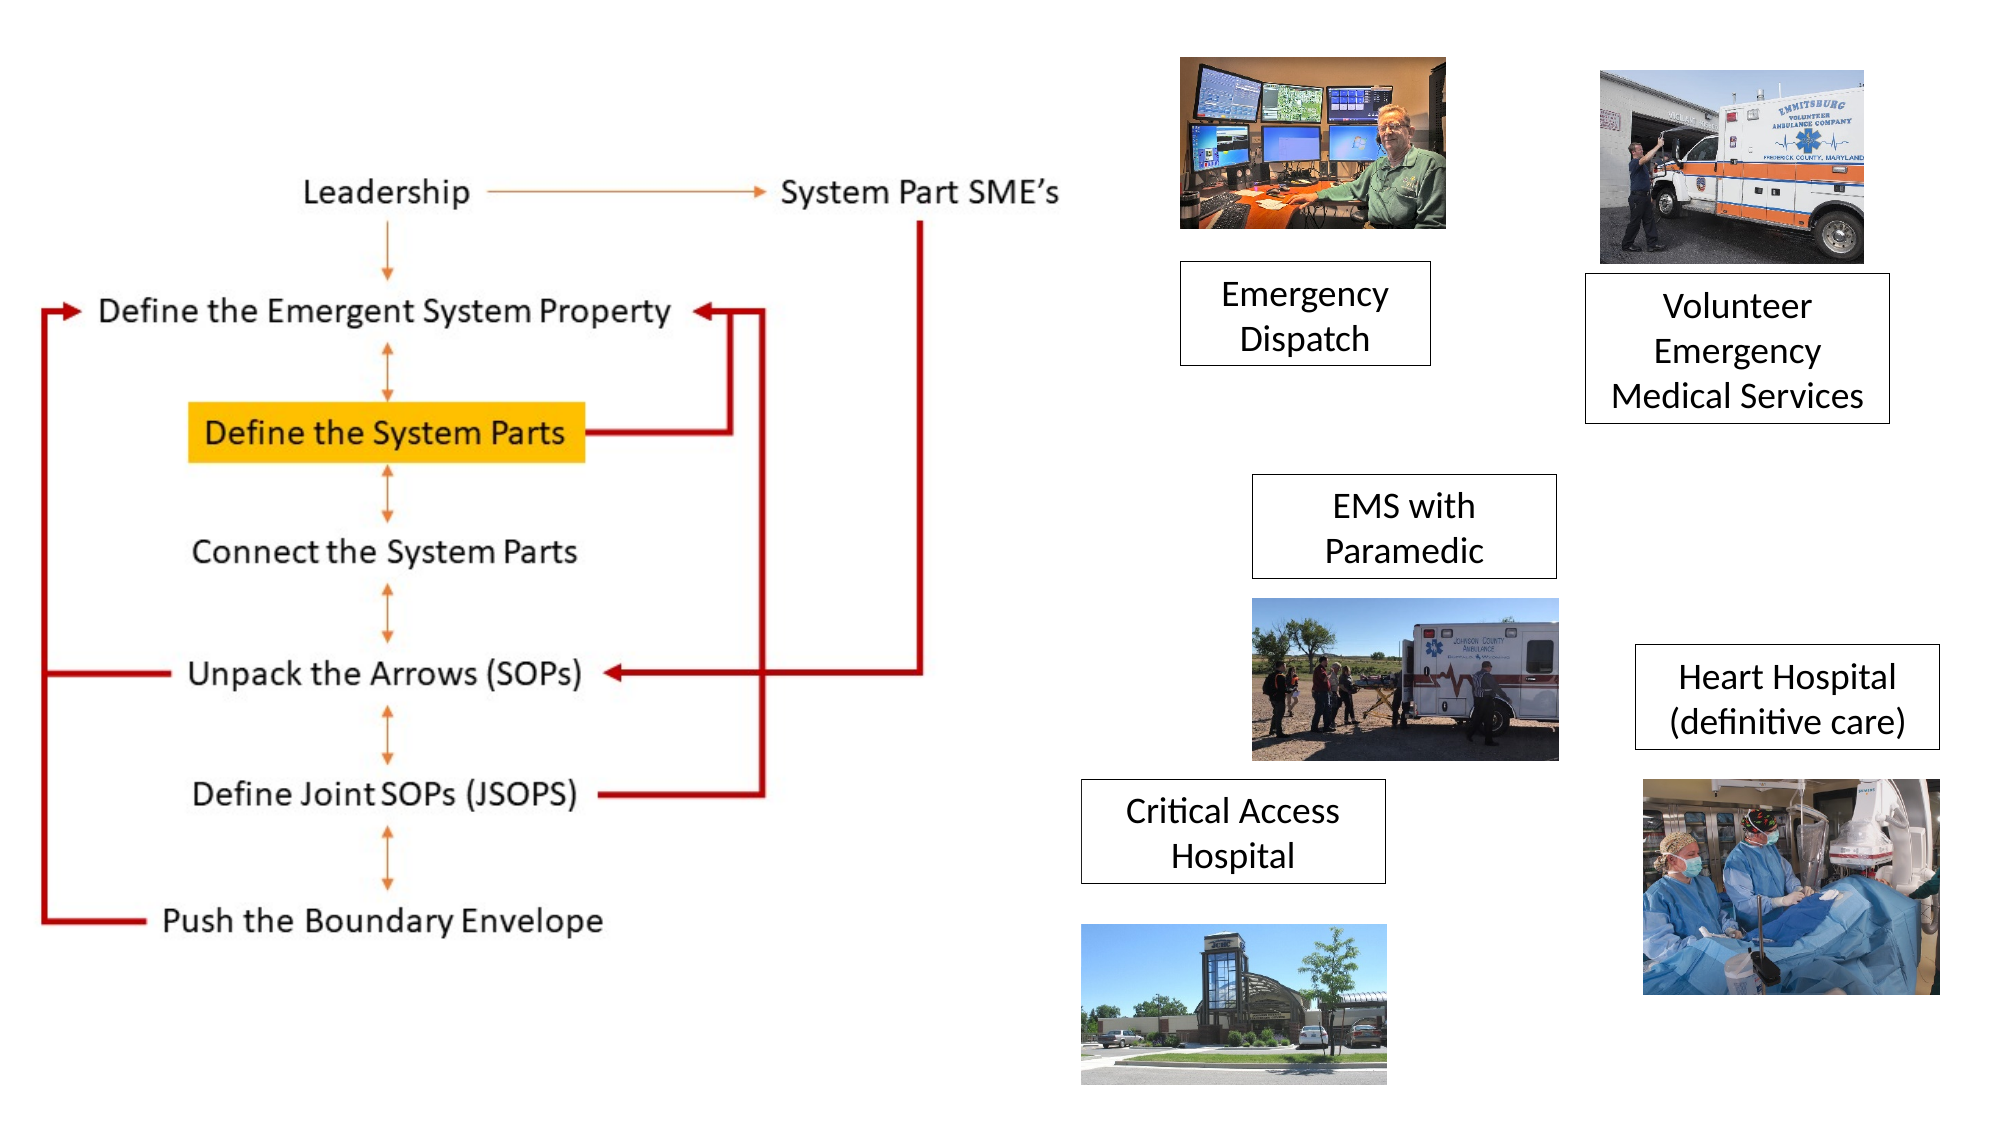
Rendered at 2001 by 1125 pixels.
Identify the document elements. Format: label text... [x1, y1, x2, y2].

picture [1179, 57, 1446, 229]
text_box Emergency Dispatch [1180, 261, 1431, 366]
text_box Heart Hospital (definitive care) [1635, 644, 1940, 750]
picture [0, 143, 1387, 1085]
text_box Critical Access Hospital [1082, 779, 1386, 884]
picture [1252, 598, 1559, 761]
text_box Volunteer Emergency Medical Services [1585, 273, 1890, 424]
picture [1643, 779, 1940, 995]
text_box EMS with Paramedic [1252, 474, 1557, 579]
picture [1600, 70, 1864, 264]
